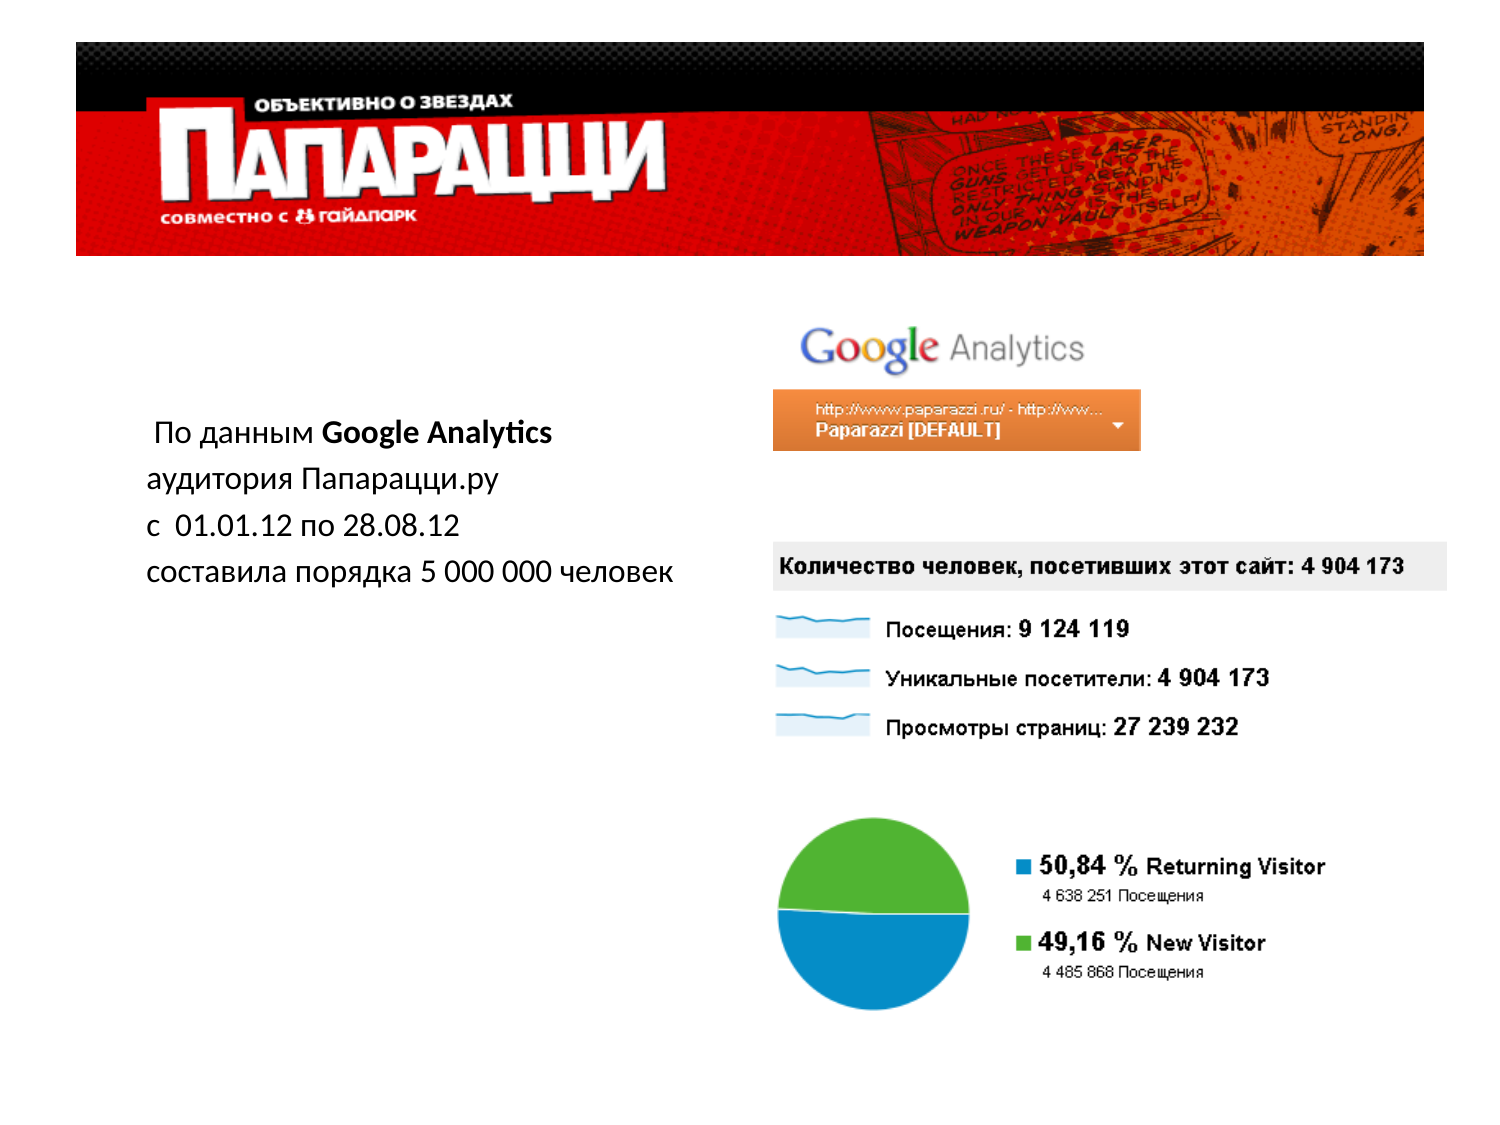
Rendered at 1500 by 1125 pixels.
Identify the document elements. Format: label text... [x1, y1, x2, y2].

picture [667, 786, 1436, 1074]
picture [773, 314, 1141, 451]
picture [773, 538, 1447, 752]
list По данным Google Analytics аудитория Папарацци.ру с 01.01.12 по 28.08.12 составила порядка 5 000 000 человек [75, 262, 1425, 1005]
picture [76, 42, 1424, 256]
